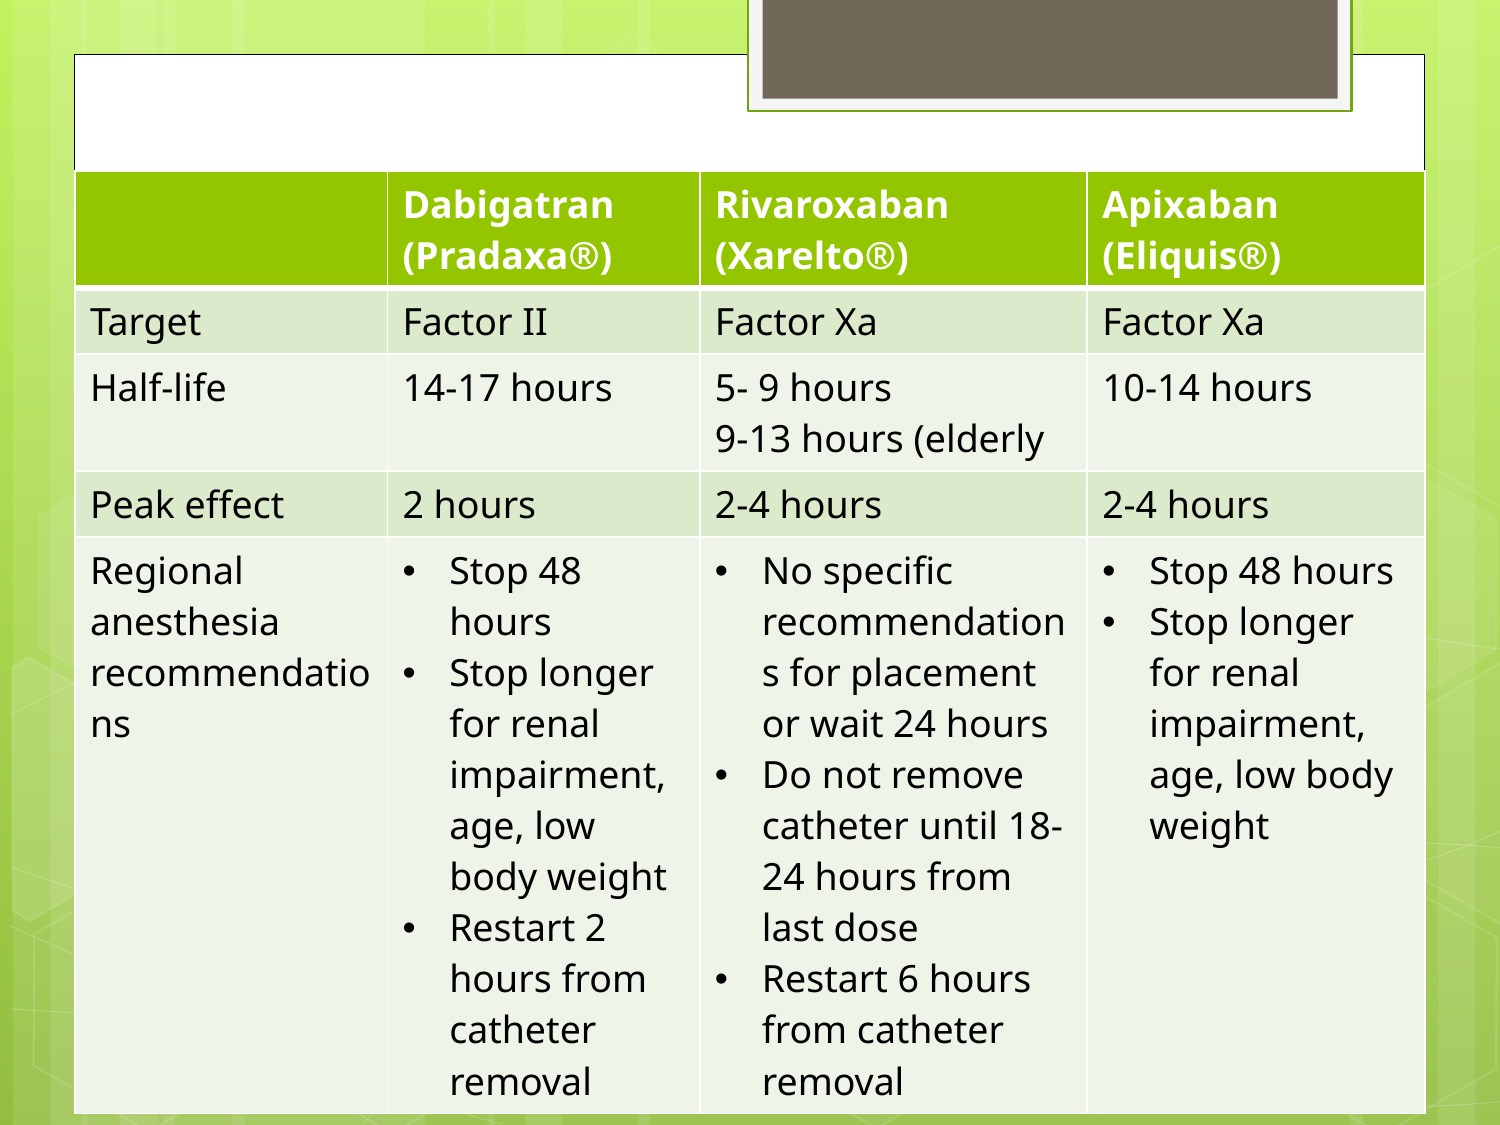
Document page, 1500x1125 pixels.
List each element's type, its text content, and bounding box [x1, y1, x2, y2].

table_cell 2-4 hours [701, 472, 1086, 536]
table_header [76, 172, 387, 285]
table_cell Stop 48 hours Stop longer for renal impairment, age, low body weight [1088, 538, 1424, 1113]
table_cell 10-14 hours [1088, 355, 1424, 470]
table_cell Factor II [388, 291, 699, 353]
table_header Dabigatran (Pradaxa®) [388, 172, 699, 285]
table_header Rivaroxaban (Xarelto®) [701, 172, 1086, 285]
table_cell 2-4 hours [1088, 472, 1424, 536]
table_cell 14-17 hours [388, 355, 699, 470]
table_cell Peak effect [76, 472, 387, 536]
table_cell Half-life [76, 355, 387, 470]
table_header Apixaban (Eliquis®) [1088, 172, 1424, 285]
table_cell Regional anesthesia recommendations [76, 538, 387, 1113]
table_cell Factor Xa [701, 291, 1086, 353]
table_cell Target [76, 291, 387, 353]
table_cell Factor Xa [1088, 291, 1424, 353]
table_cell 5- 9 hours 9-13 hours (elderly [701, 355, 1086, 470]
table_cell No specific recommendations for placement or wait 24 hours Do not remove catheter until 18-24 hours from last dose Restart 6 hours from catheter removal [701, 538, 1086, 1113]
table_cell Stop 48 hours Stop longer for renal impairment, age, low body weight Restart 2 hours from catheter removal [388, 538, 699, 1113]
table_cell 2 hours [388, 472, 699, 536]
